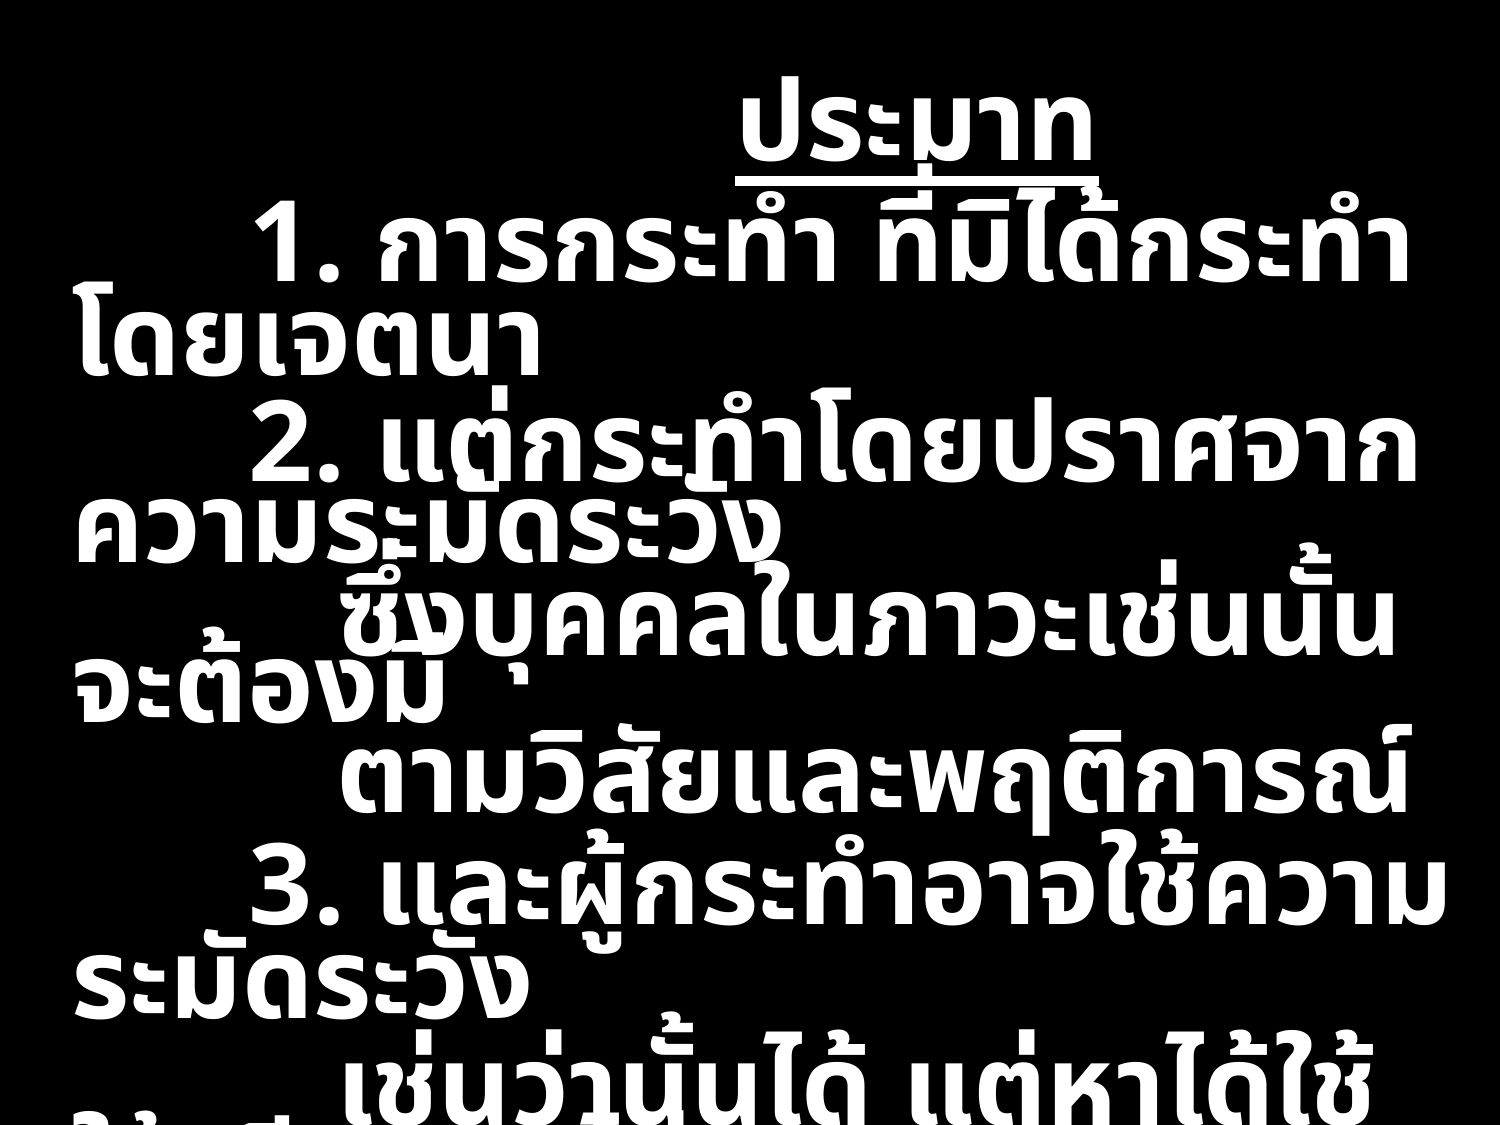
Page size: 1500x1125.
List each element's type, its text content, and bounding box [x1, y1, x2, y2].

list ประมาท 1. การกระทำ ที่มิได้กระทำโดยเจตนา 2. แต่กระทำโดยปราศจากความระมัดระวัง ซึ่งบุคคลในภาวะเช่นนั้นจะต้องมี ตามวิสัยและพฤติการณ์ 3. และผู้กระทำอาจใช้ความระมัดระวัง เช่นว่านั้นได้ แต่หาได้ใช้ให้เพียงพอไม่ [0, 0, 1500, 1125]
